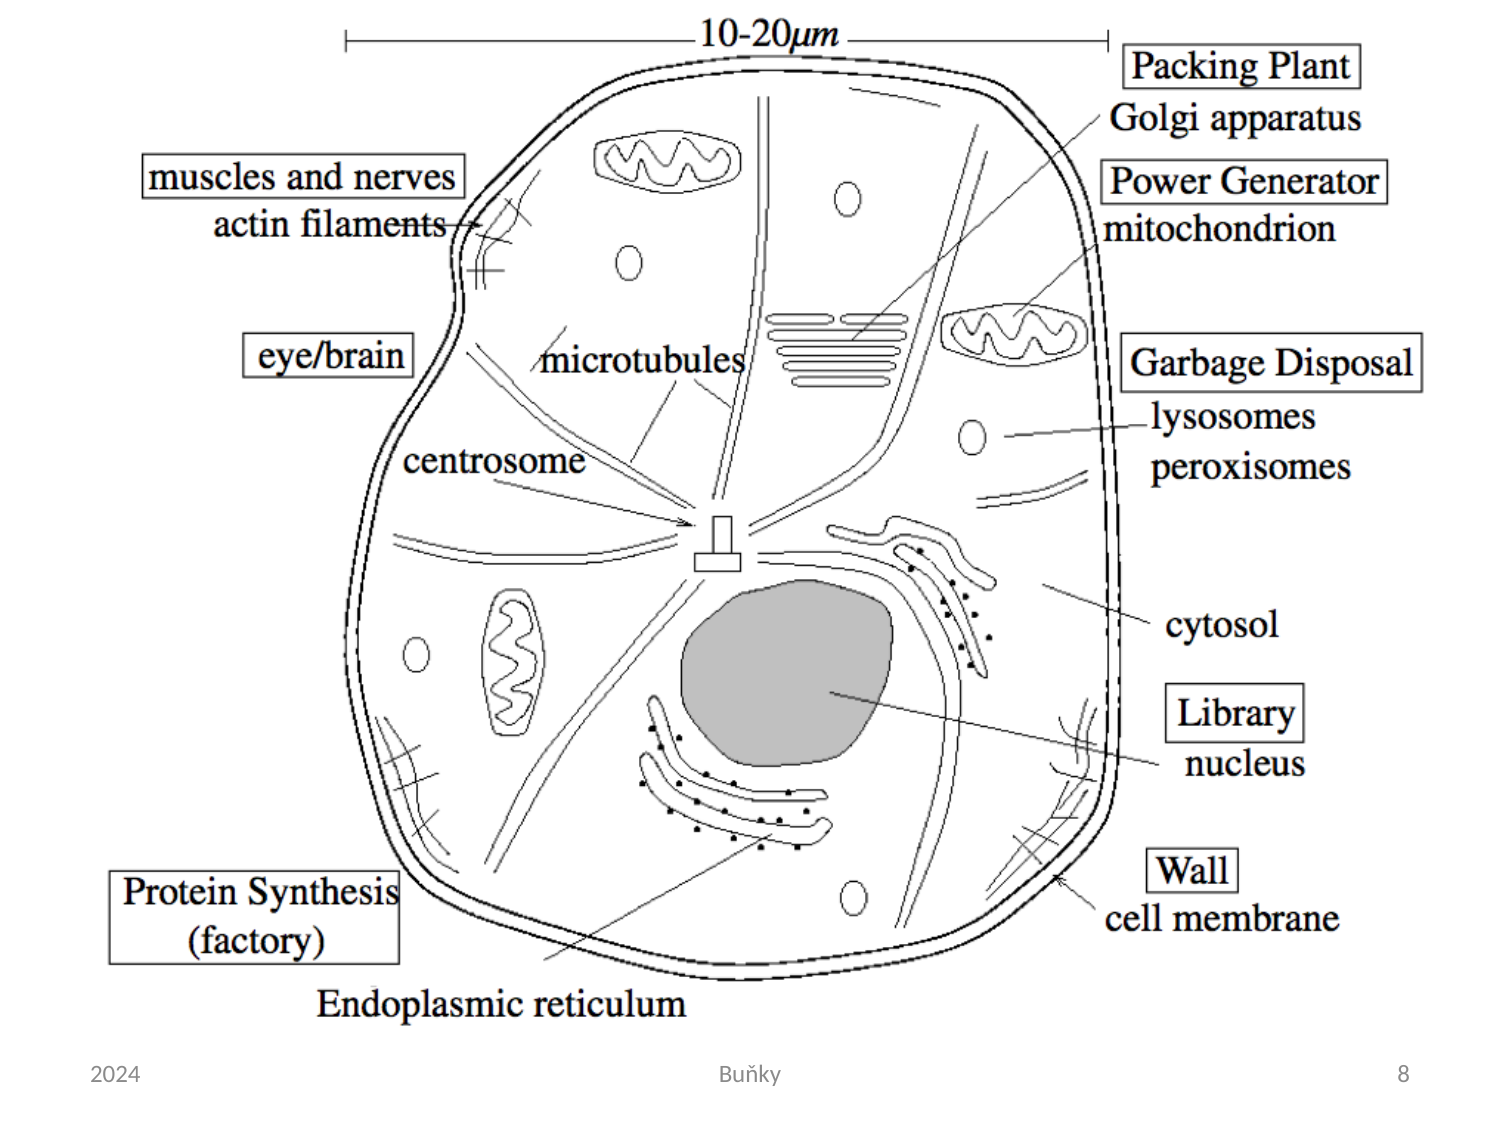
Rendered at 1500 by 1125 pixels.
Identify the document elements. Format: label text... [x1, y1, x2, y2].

picture [74, 0, 1434, 1027]
slide_number 2024 [75, 1042, 425, 1103]
slide_number 8 [1074, 1042, 1425, 1103]
footer Buňky [512, 1042, 988, 1103]
